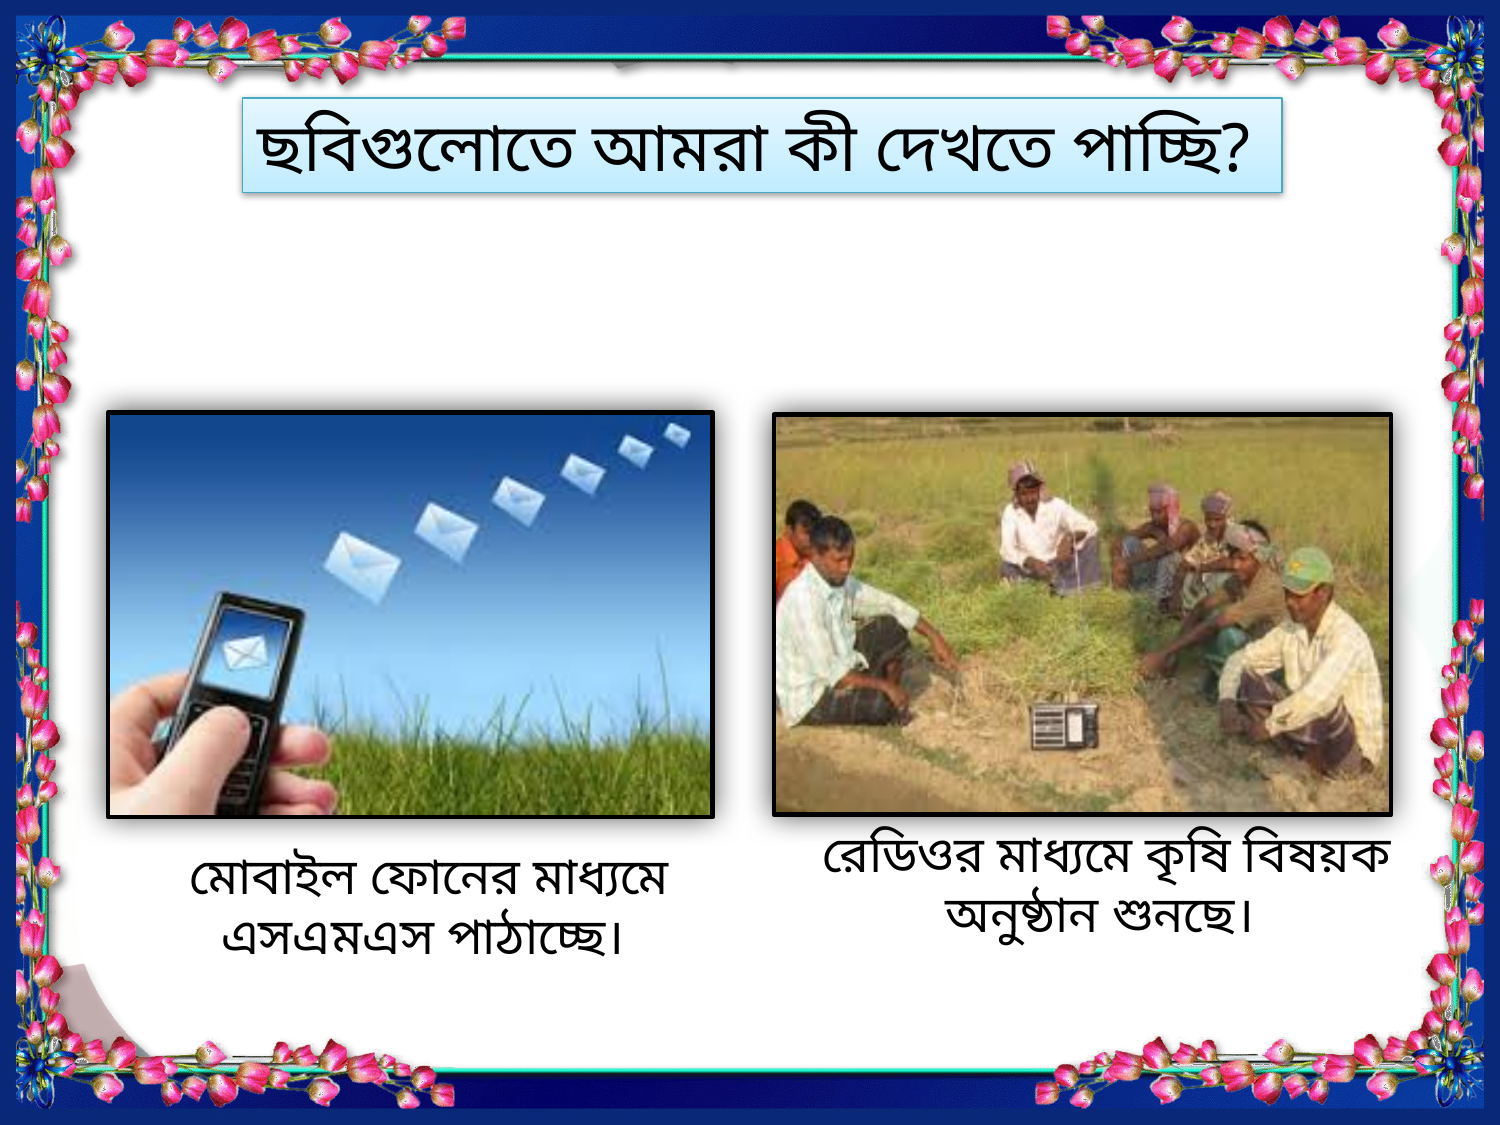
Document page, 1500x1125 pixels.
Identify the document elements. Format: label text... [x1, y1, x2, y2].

text_box রেডিওর মাধ্যমে কৃষি বিষয়ক অনুষ্ঠান শুনছে। [799, 814, 1413, 950]
text_box ছবিগুলোতে আমরা কী দেখতে পাচ্ছি? [242, 97, 1283, 193]
picture [0, 0, 1500, 1125]
text_box মোবাইল ফোনের মাধ্যমে এসএমএস পাঠাচ্ছে। [110, 837, 748, 973]
